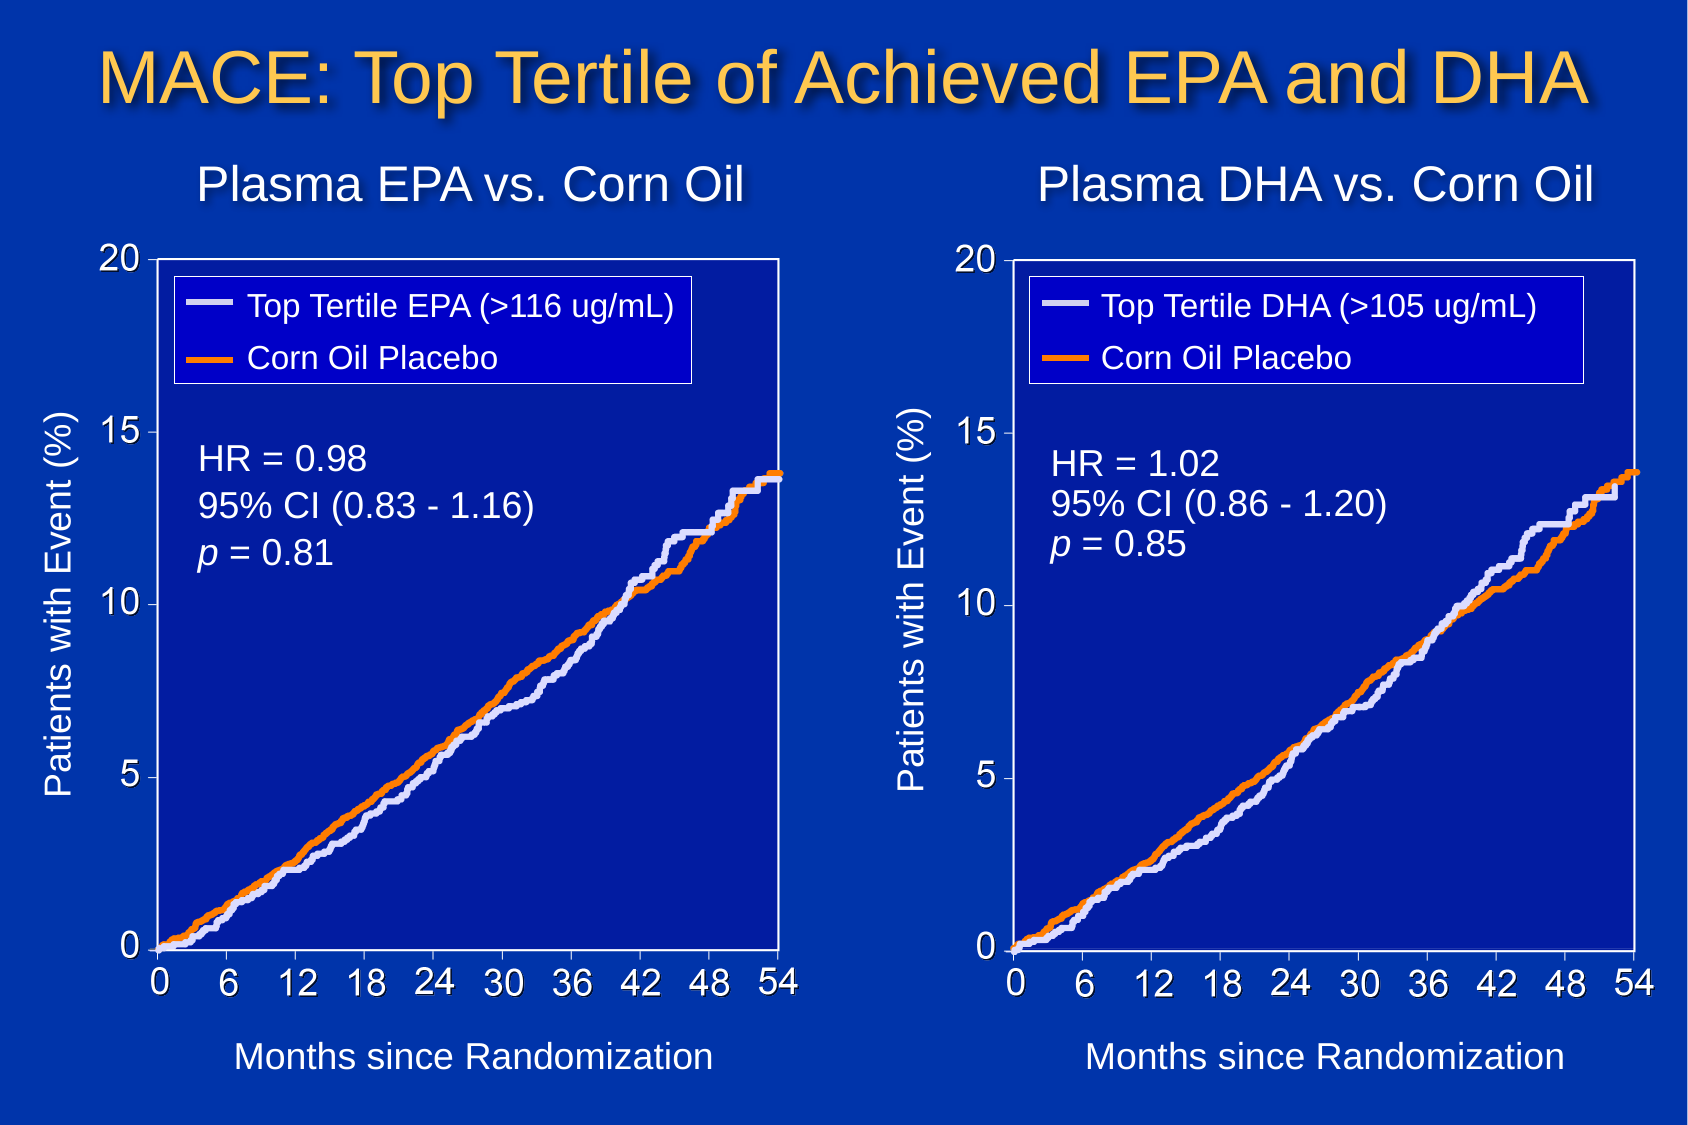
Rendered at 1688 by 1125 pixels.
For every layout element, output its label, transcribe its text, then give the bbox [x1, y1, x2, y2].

picture [953, 239, 1657, 1010]
text_box Plasma DHA vs. Corn Oil [1006, 144, 1625, 220]
text_box Months since Randomization [1013, 1024, 1637, 1085]
text_box Plasma EPA vs. Corn Oil [159, 144, 782, 220]
text_box Months since Randomization [162, 1024, 785, 1085]
text_box Patients with Event (%) [25, 261, 86, 949]
text_box Patients with Event (%) [878, 256, 939, 944]
title MACE: Top Tertile of Achieved EPA and DHA [0, 7, 1688, 140]
picture [98, 237, 801, 1009]
